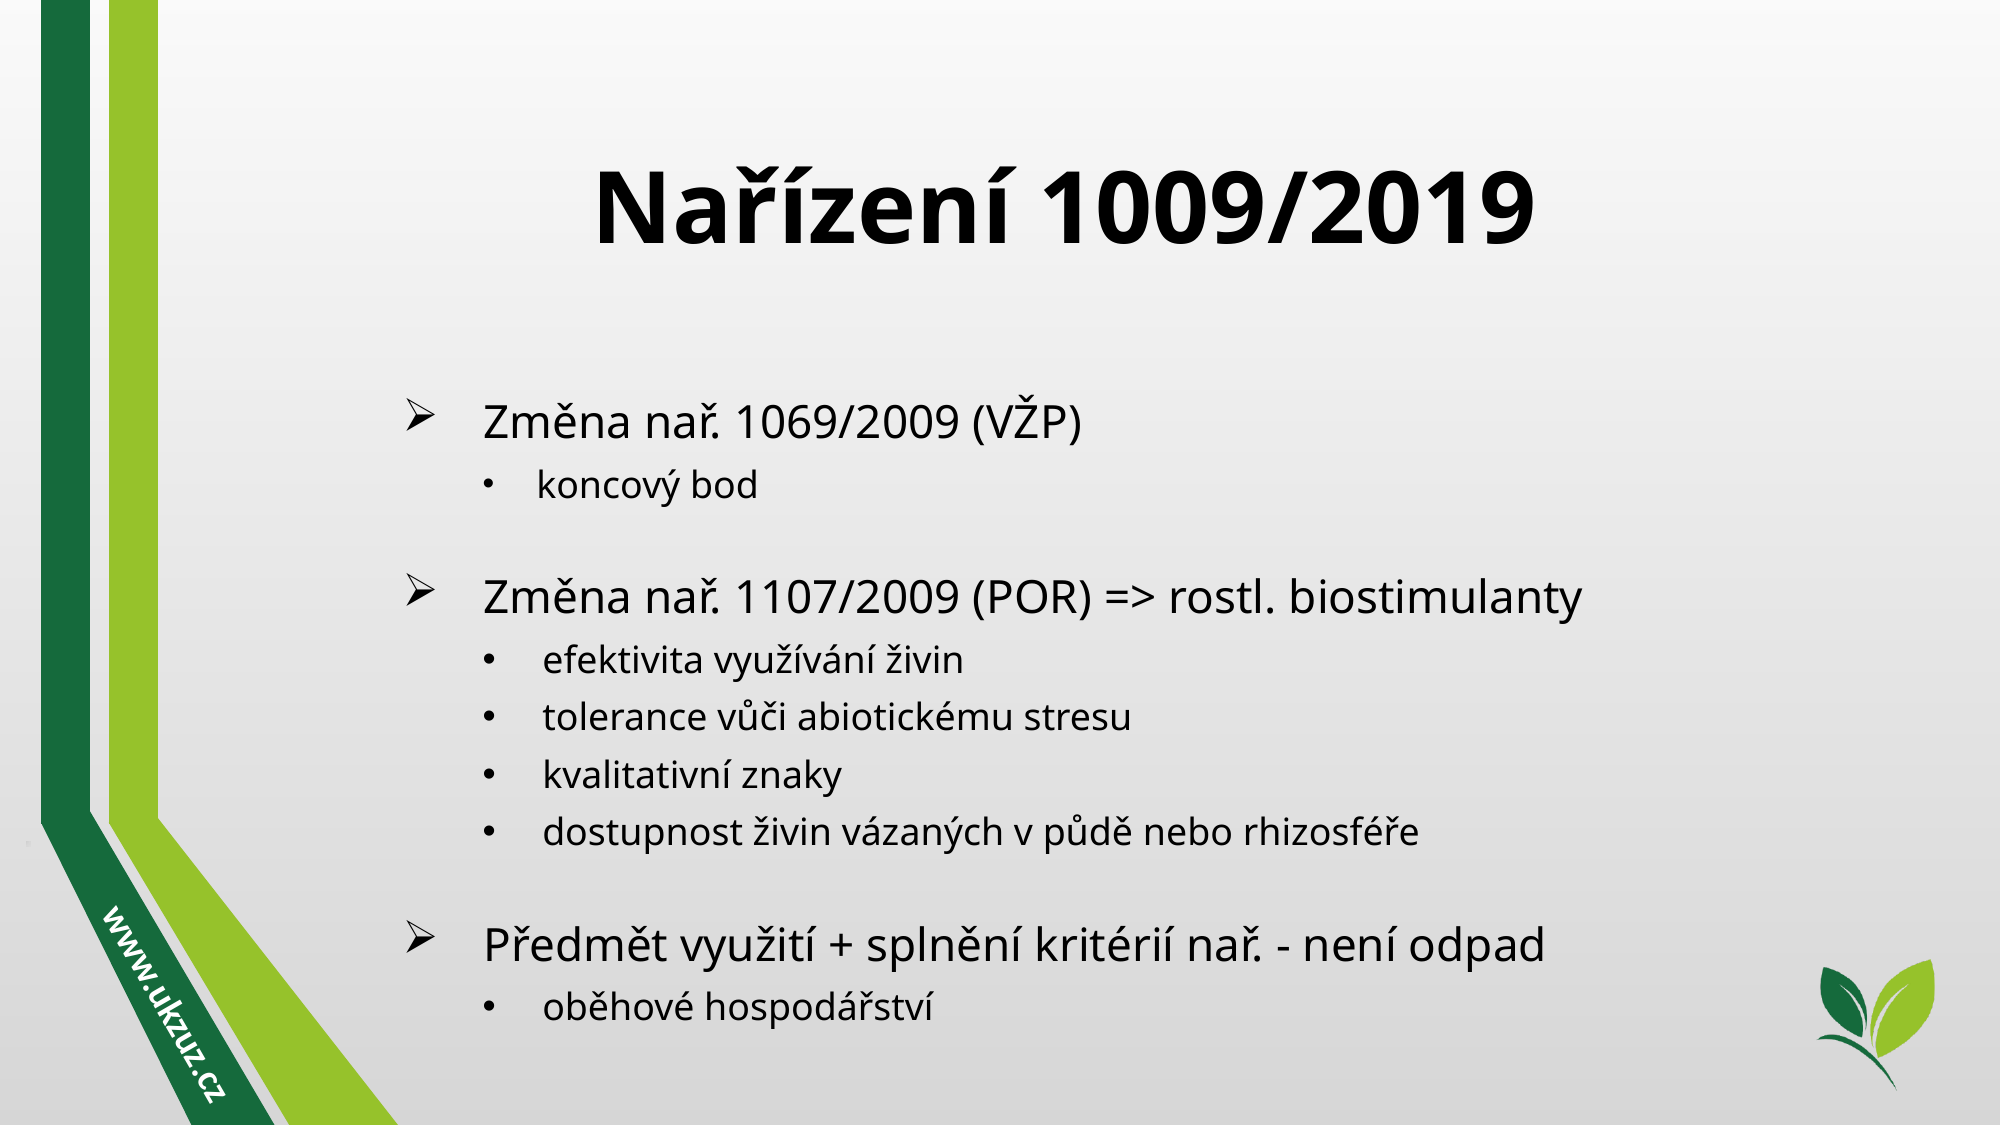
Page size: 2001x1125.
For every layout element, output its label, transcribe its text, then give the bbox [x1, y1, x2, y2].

text_box Nařízení 1009/2019 [250, 109, 1879, 298]
picture [1816, 959, 1935, 1091]
